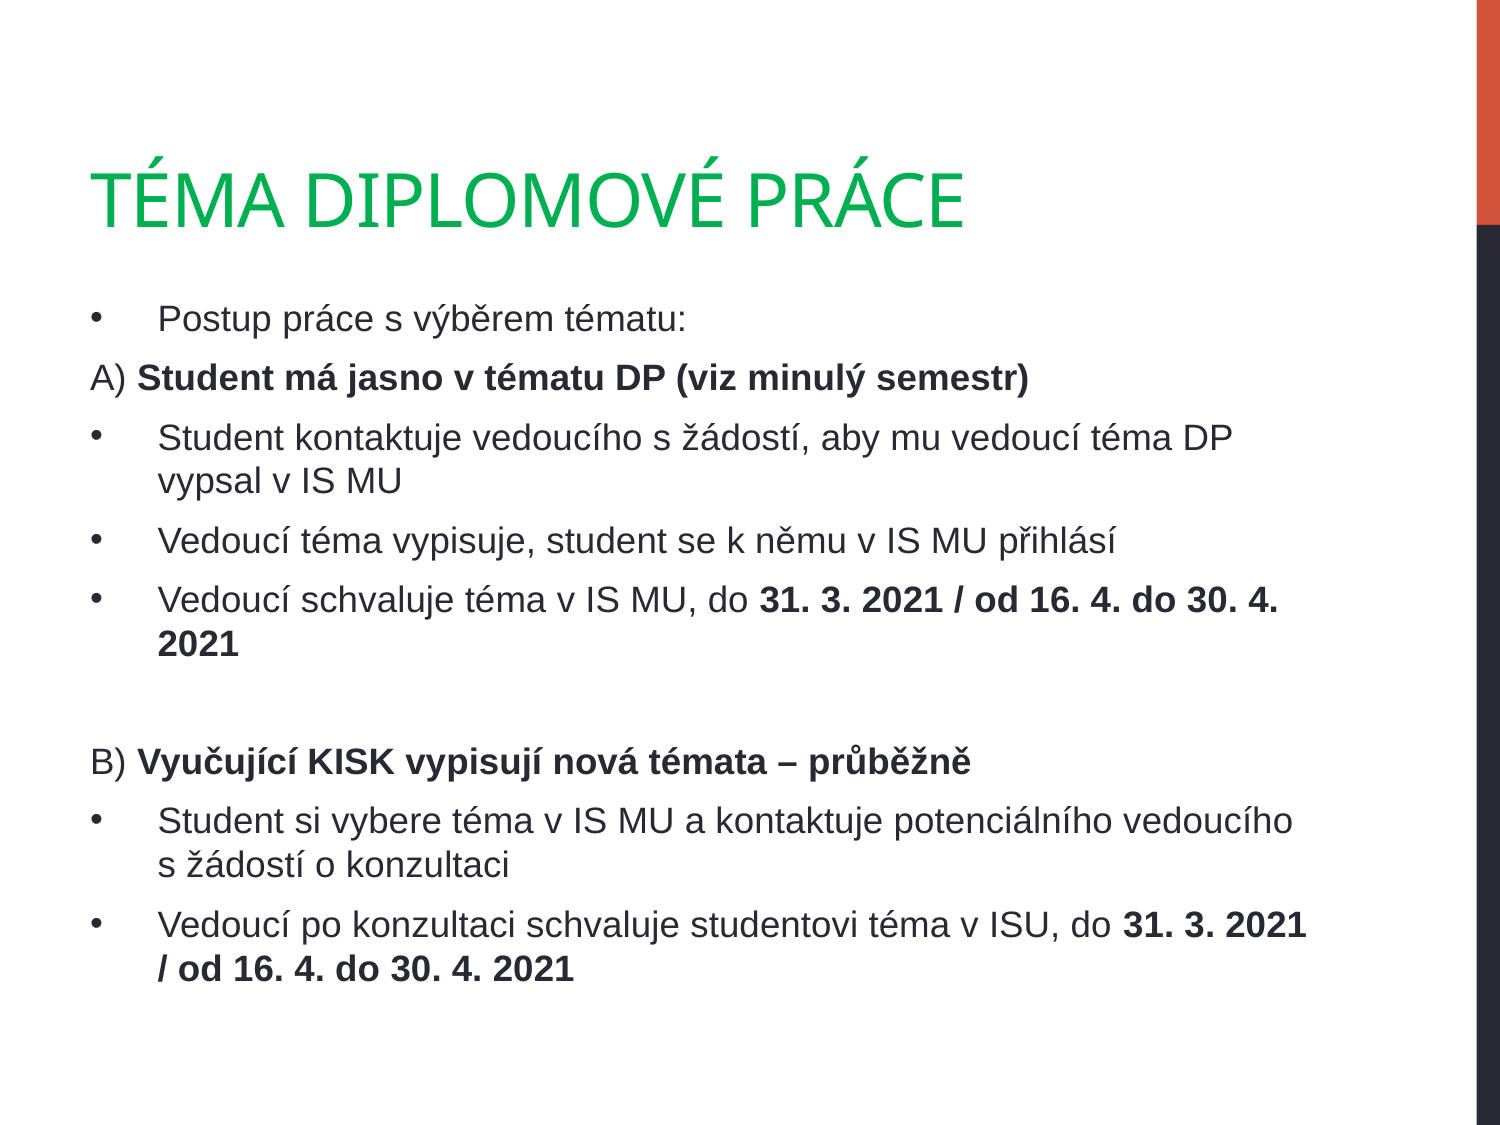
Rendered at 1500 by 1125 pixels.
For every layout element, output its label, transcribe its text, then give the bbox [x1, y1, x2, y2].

title Téma Diplomové práce [75, 24, 1329, 250]
list Postup práce s výběrem tématu: A) Student má jasno v tématu DP (viz minulý semestr) Student kontaktuje vedoucího s žádostí, aby mu vedoucí téma DP vypsal v IS MU Vedoucí téma vypisuje, student se k němu v IS MU přihlásí Vedoucí schvaluje téma v IS MU, do 31. 3. 2021 / od 16. 4. do 30. 4. 2021 B) Vyučující KISK vypisují nová témata – průběžně Student si vybere téma v IS MU a kontaktuje potenciálního vedoucího s žádostí o konzultaci Vedoucí po konzultaci schvaluje studentovi téma v ISU, do 31. 3. 2021 / od 16. 4. do 30. 4. 2021 [75, 287, 1325, 1005]
